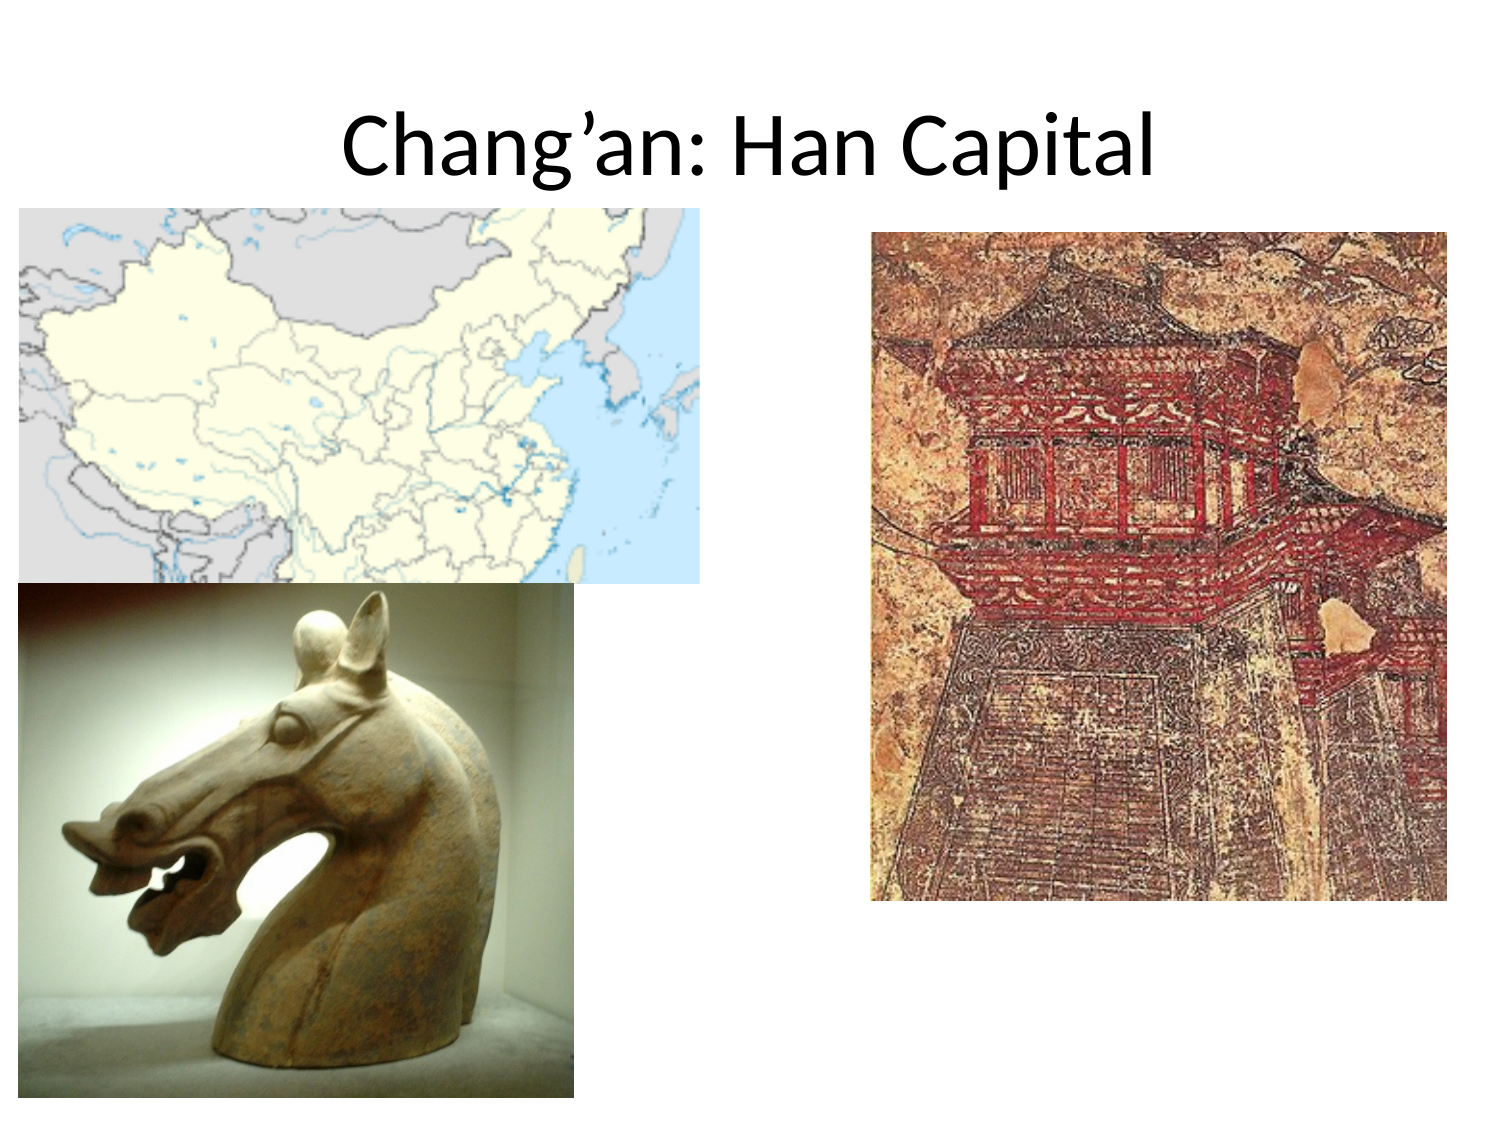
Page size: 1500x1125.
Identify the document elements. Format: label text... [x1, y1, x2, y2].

picture [18, 583, 574, 1098]
title Chang’an: Han Capital [75, 45, 1425, 233]
picture [869, 232, 1447, 902]
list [18, 208, 700, 584]
